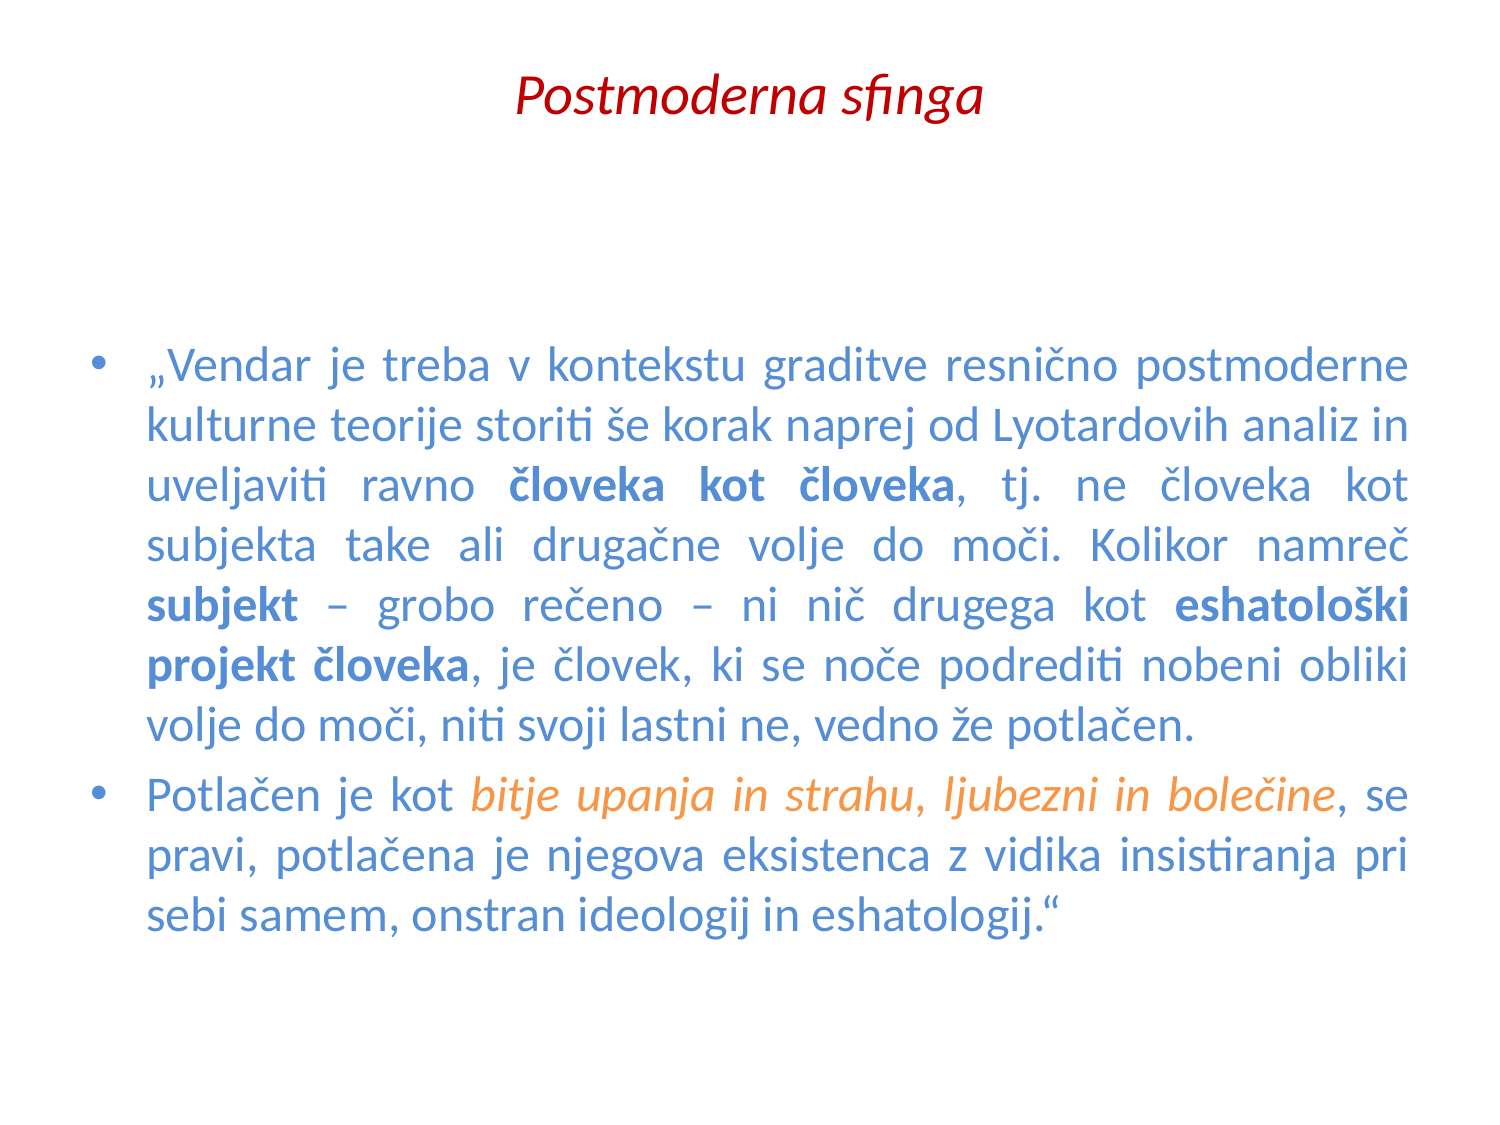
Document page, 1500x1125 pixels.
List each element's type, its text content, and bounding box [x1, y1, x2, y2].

list „Vendar je treba v kontekstu graditve resnično postmoderne kulturne teorije storiti še korak naprej od Lyotardovih analiz in uveljaviti ravno človeka kot človeka, tj. ne človeka kot subjekta take ali drugačne volje do moči. Kolikor namreč subjekt – grobo rečeno – ni nič drugega kot eshatološki projekt človeka, je človek, ki se noče podrediti nobeni obliki volje do moči, niti svoji lastni ne, vedno že potlačen. Potlačen je kot bitje upanja in strahu, ljubezni in bolečine, se pravi, potlačena je njegova eksistenca z vidika insistiranja pri sebi samem, onstran ideologij in eshatologij.“ [75, 184, 1425, 1083]
title Postmoderna sfinga [75, 45, 1425, 138]
